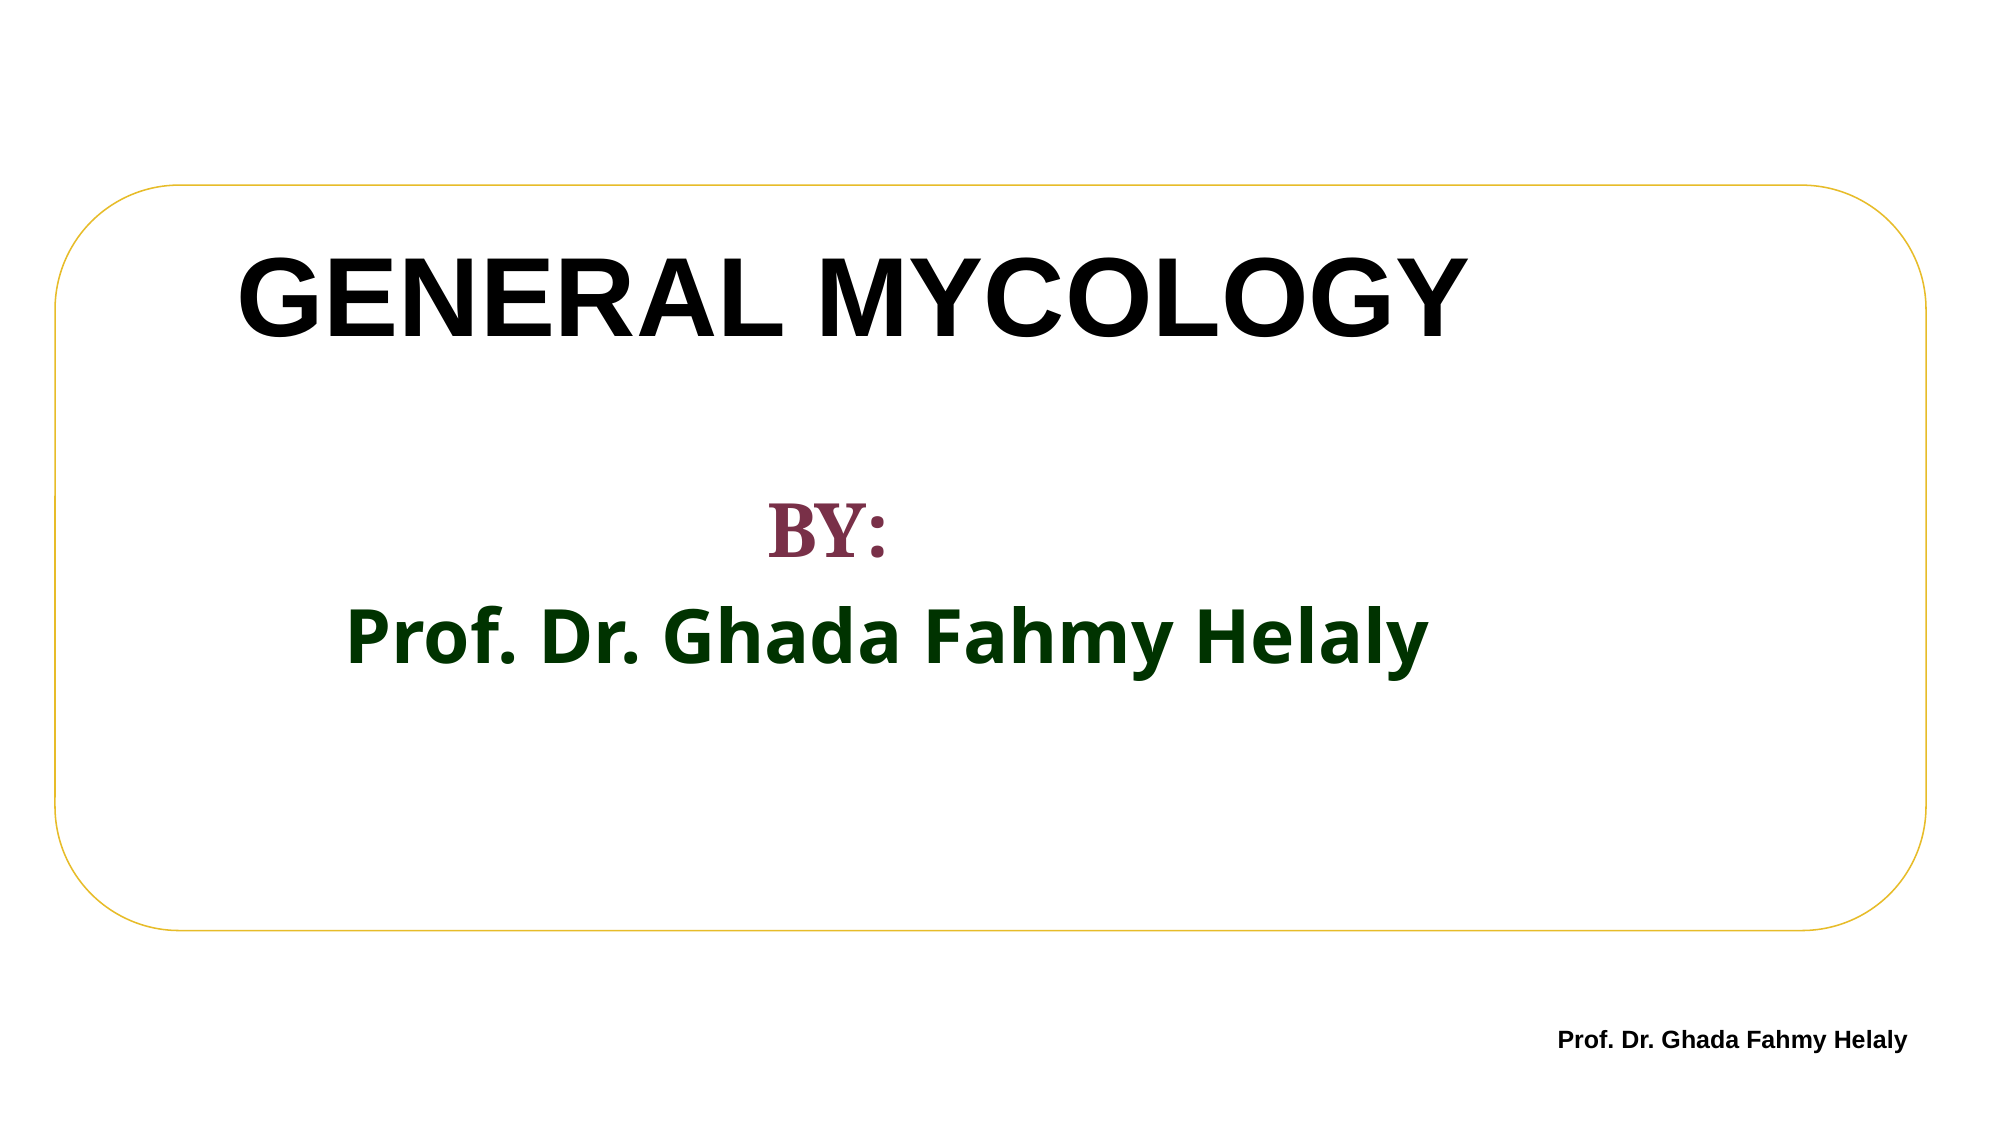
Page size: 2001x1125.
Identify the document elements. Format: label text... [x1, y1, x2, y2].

footer Prof. Dr. Ghada Fahmy Helaly [1542, 1008, 2000, 1069]
title GENERAL MYCOLOGY [0, 52, 1638, 504]
subtitle BY: Prof. Dr. Ghada Fahmy Helaly [128, 485, 1451, 676]
text_box [54, 185, 1927, 931]
